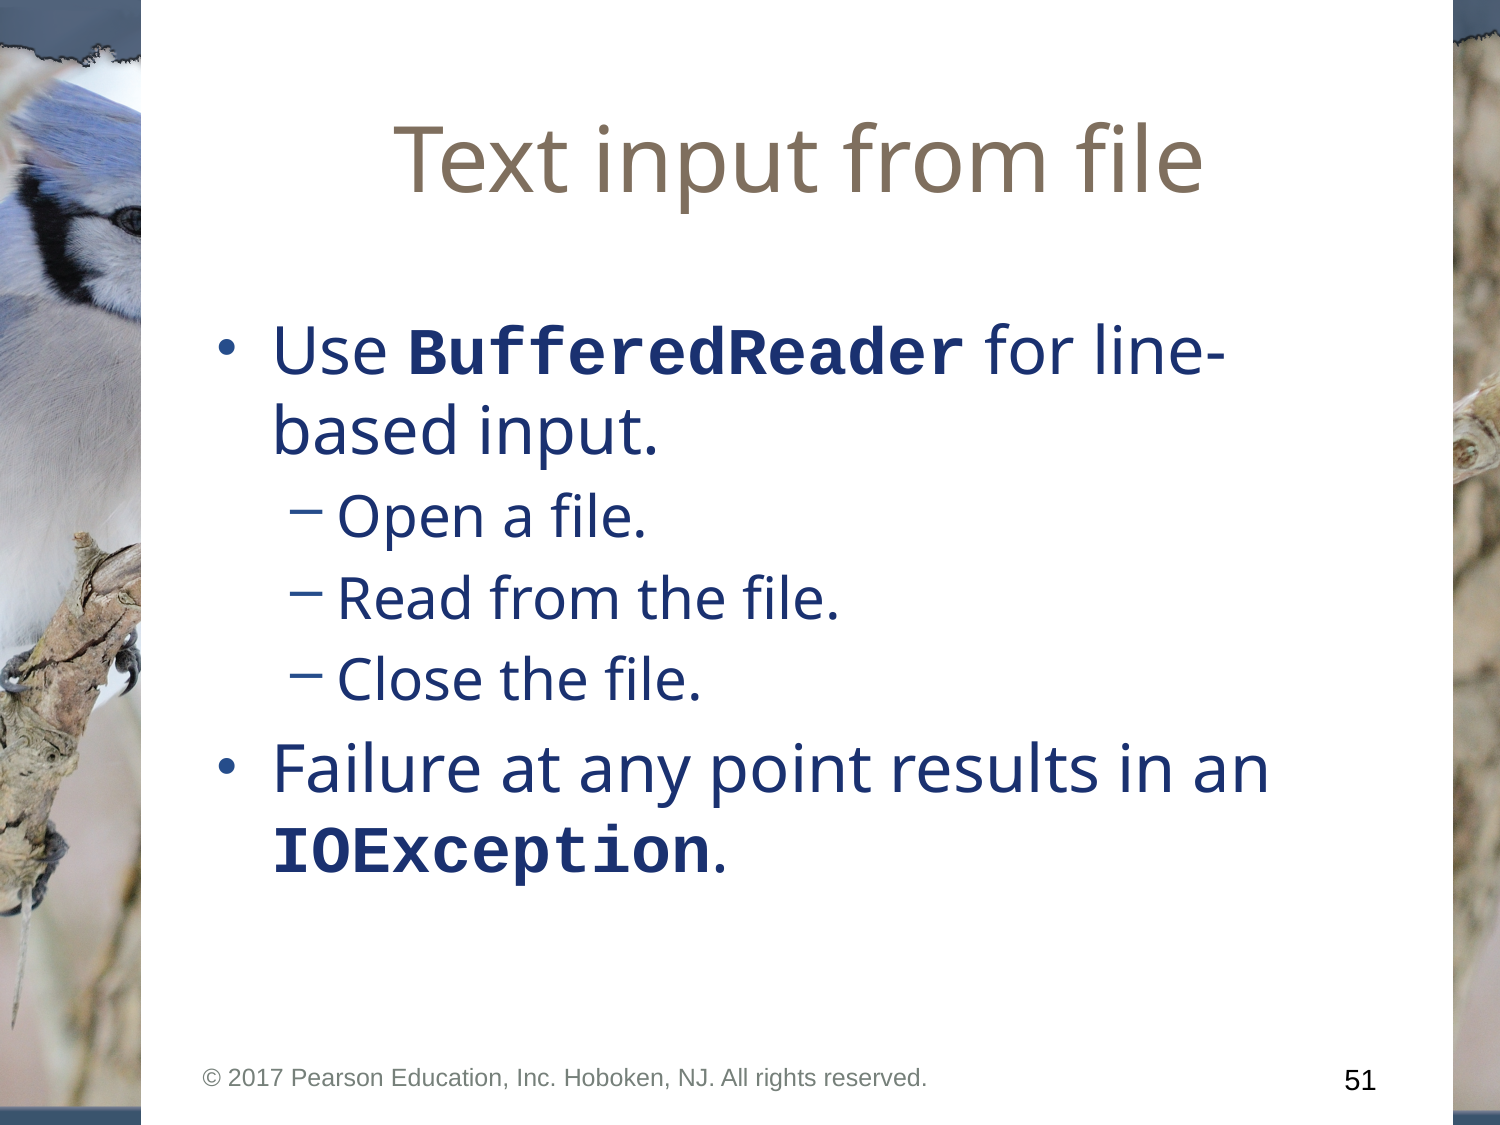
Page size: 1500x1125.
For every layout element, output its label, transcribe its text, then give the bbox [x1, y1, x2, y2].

title Text input from file [162, 62, 1438, 250]
list Use BufferedReader for line-based input. Open a file. Read from the file. Close the file. Failure at any point results in an IOException. [200, 299, 1425, 1000]
picture [0, 0, 141, 1125]
picture [1453, 0, 1500, 1125]
footer © 2017 Pearson Education, Inc. Hoboken, NJ. All rights reserved. [187, 1054, 1325, 1105]
